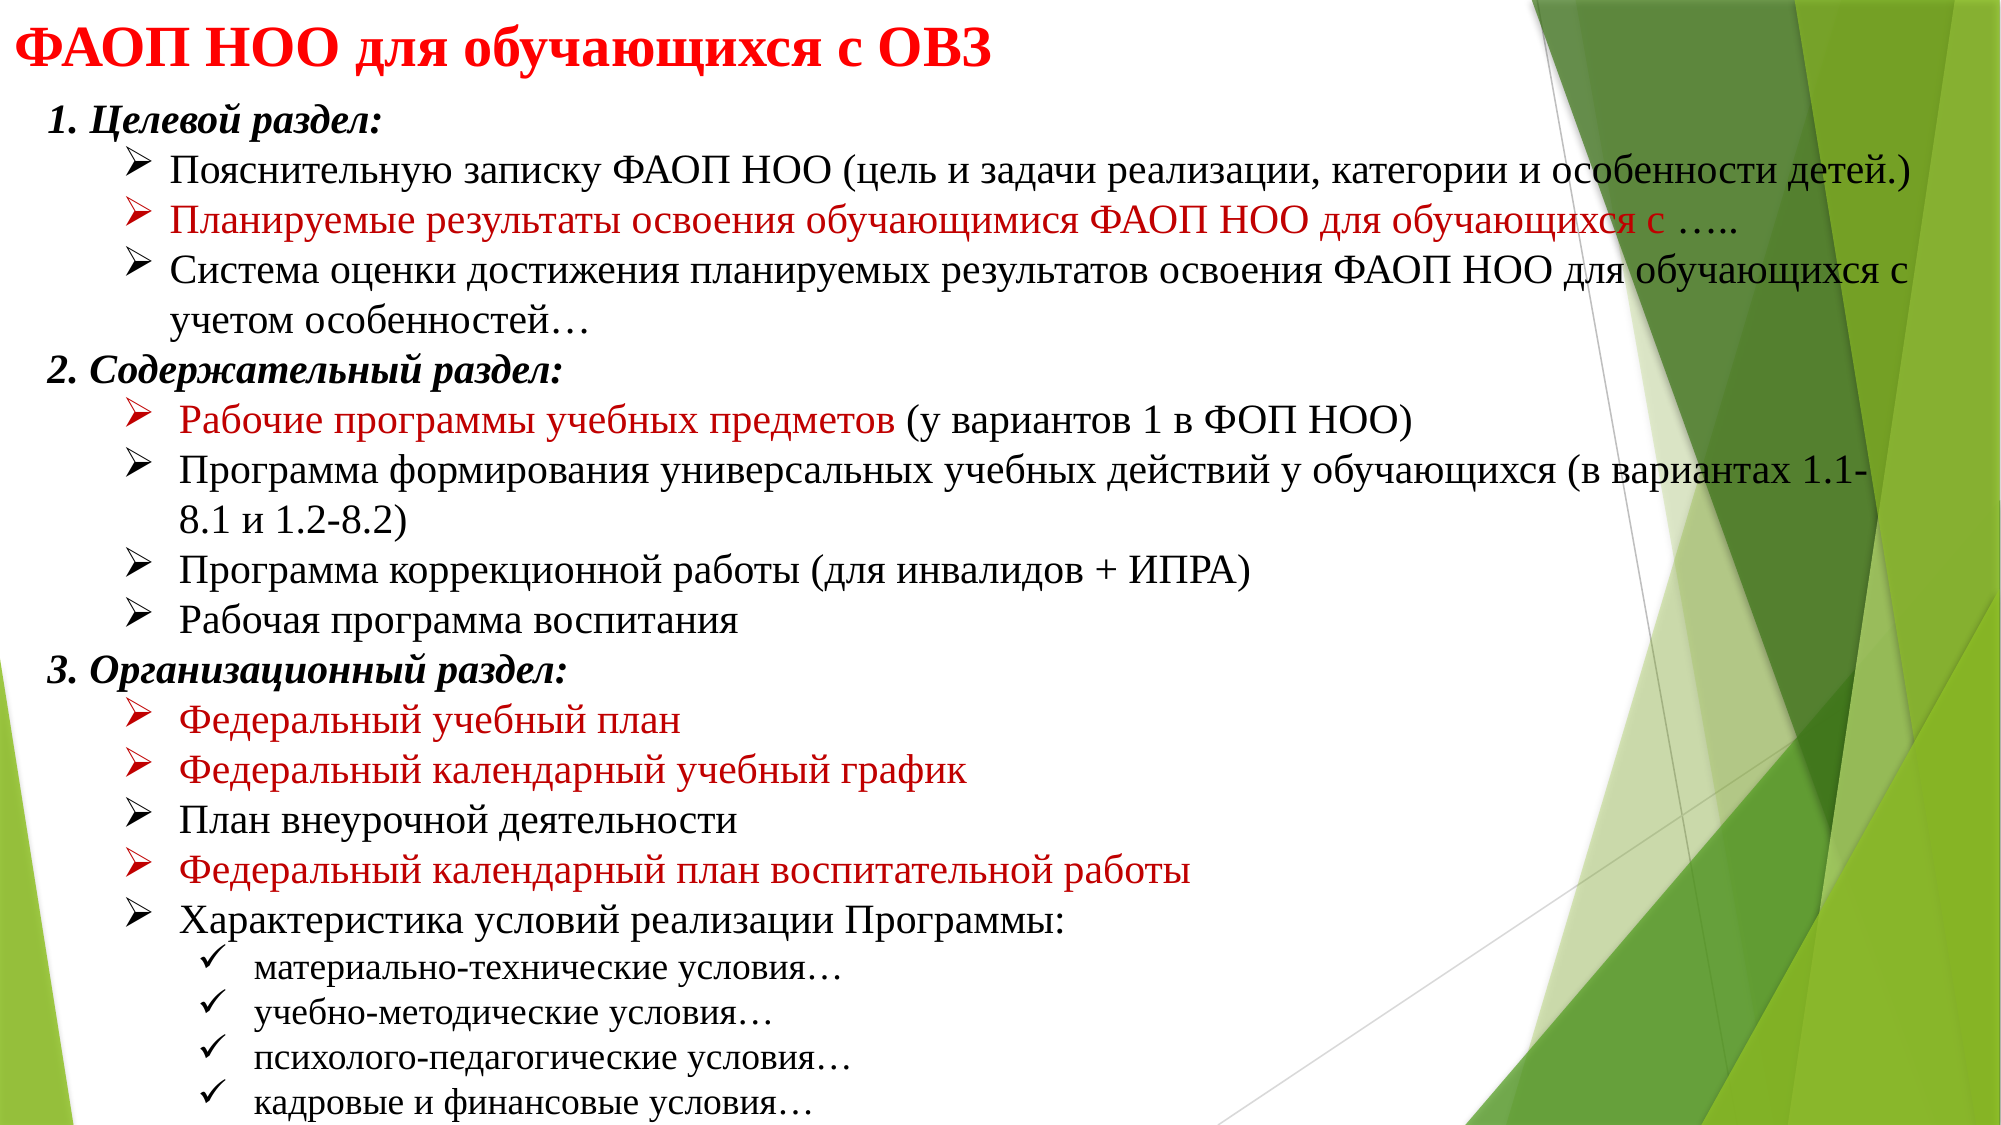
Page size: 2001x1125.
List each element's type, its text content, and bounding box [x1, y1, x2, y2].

text_box 1. Целевой раздел: Пояснительную записку ФАОП НОО (цель и задачи реализации, категории и особенности детей.) Планируемые результаты освоения обучающимися ФАОП НОО для обучающихся с ….. Система оценки достижения планируемых результатов освоения ФАОП НОО для обучающихся с учетом особенностей… 2. Содержательный раздел: Рабочие программы учебных предметов (у вариантов 1 в ФОП НОО) Программа формирования универсальных учебных действий у обучающихся (в вариантах 1.1-8.1 и 1.2-8.2) Программа коррекционной работы (для инвалидов + ИПРА) Рабочая программа воспитания 3. Организационный раздел: Федеральный учебный план Федеральный календарный учебный график План внеурочной деятельности Федеральный календарный план воспитательной работы Характеристика условий реализации Программы: материально-технические условия… учебно-методические условия… психолого-педагогические условия… кадровые и финансовые условия… [32, 84, 1930, 1125]
text_box ФАОП НОО для обучающихся с ОВЗ [0, 1, 1517, 86]
